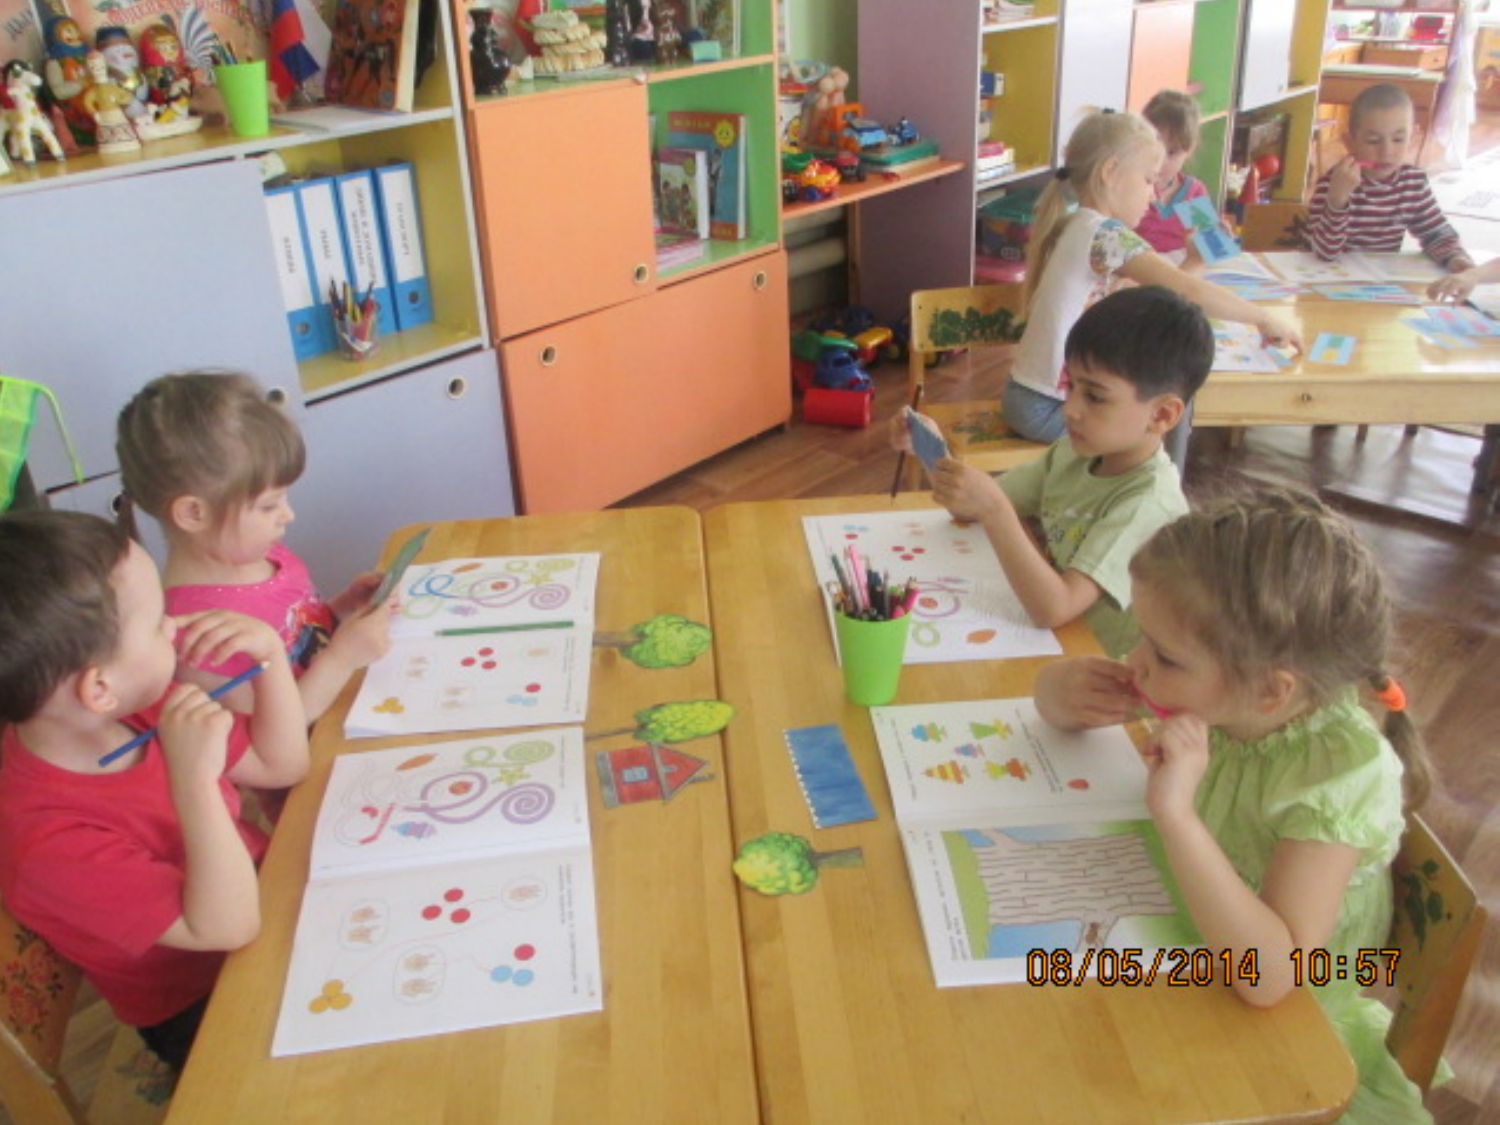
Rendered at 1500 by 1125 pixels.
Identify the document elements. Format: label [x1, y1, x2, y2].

list [0, 0, 1500, 1125]
